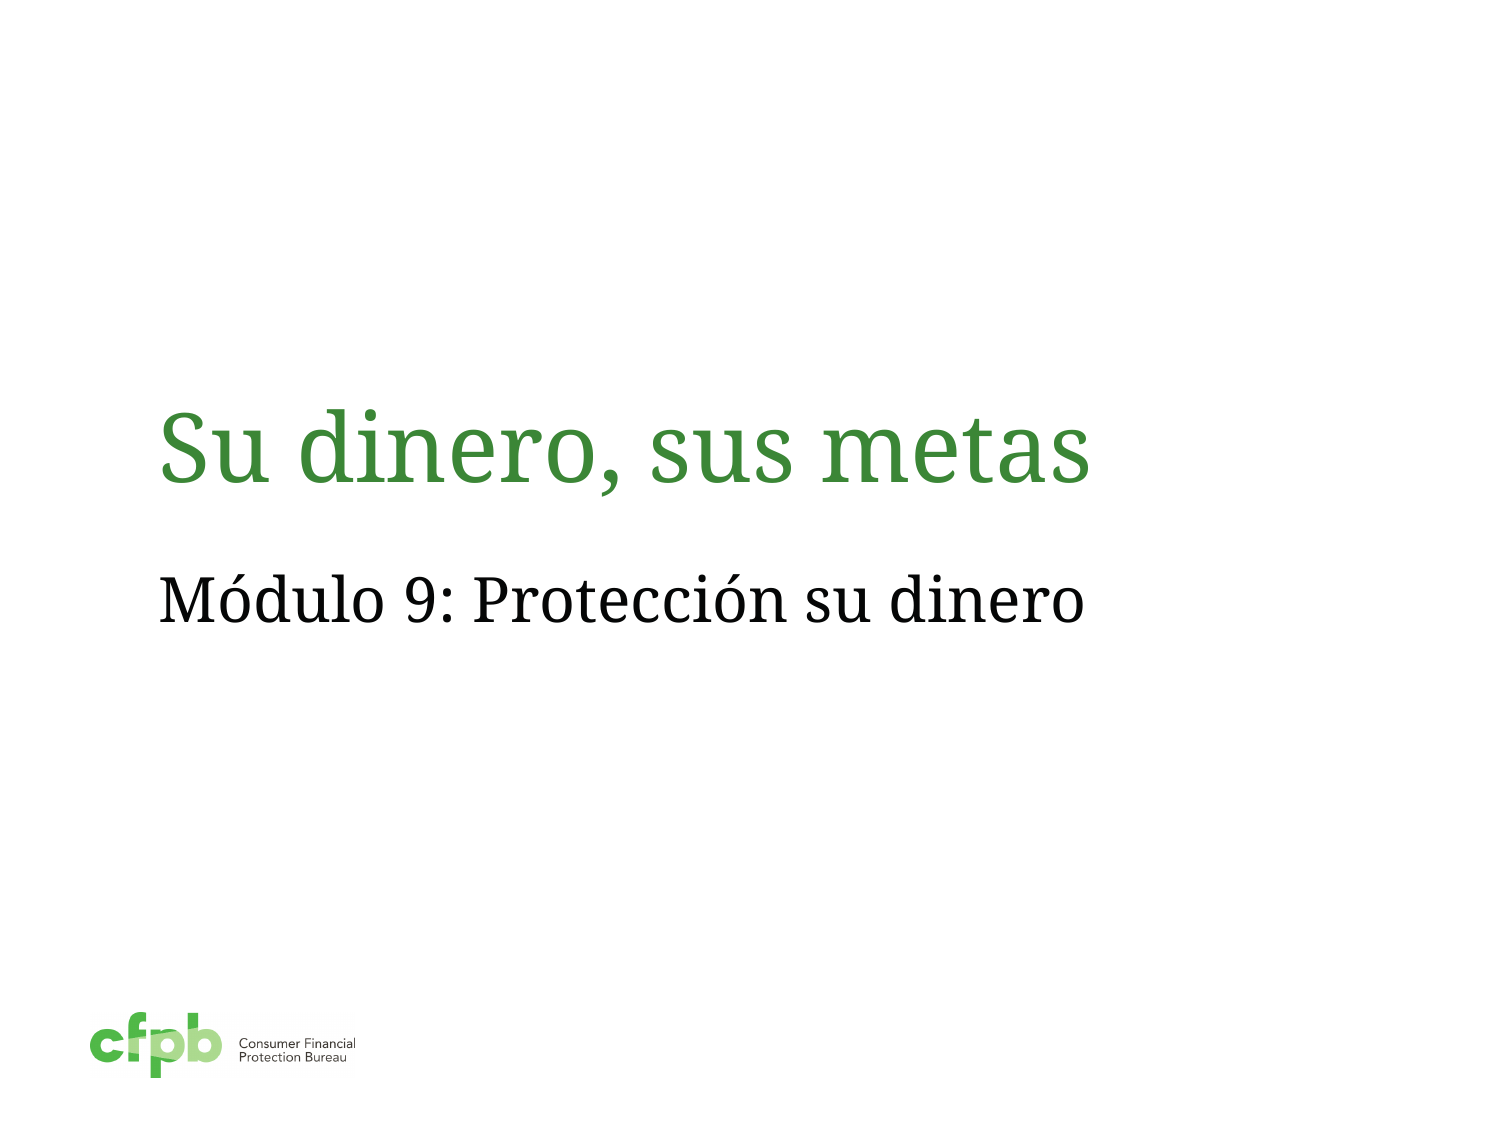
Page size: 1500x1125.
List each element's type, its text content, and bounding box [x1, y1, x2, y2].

picture [90, 1012, 355, 1078]
subtitle Módulo 9: Protección su dinero [148, 525, 1348, 642]
title Su dinero, sus metas [148, 377, 1348, 522]
